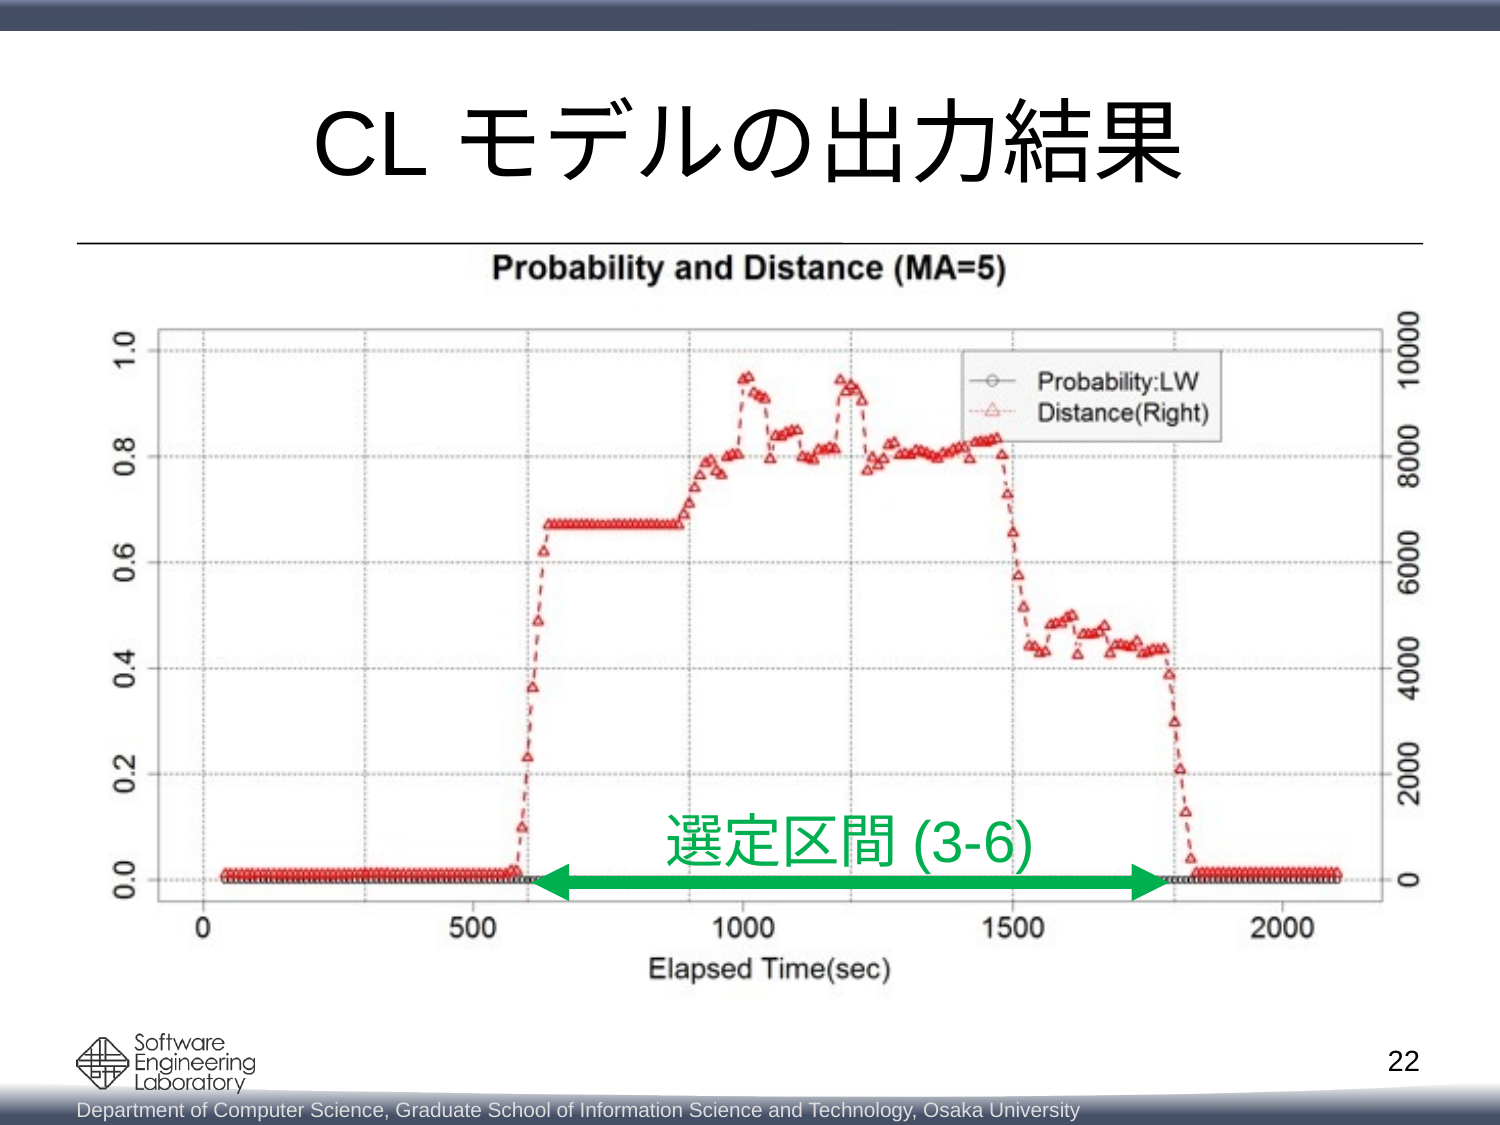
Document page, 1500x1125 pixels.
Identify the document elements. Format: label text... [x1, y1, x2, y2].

picture [0, 0, 1500, 31]
slide_number 22 [1246, 1034, 1436, 1083]
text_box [531, 796, 1170, 883]
title CLモデルの出力結果 [74, 44, 1424, 233]
picture [0, 1033, 1500, 1125]
picture [76, 246, 1426, 1006]
